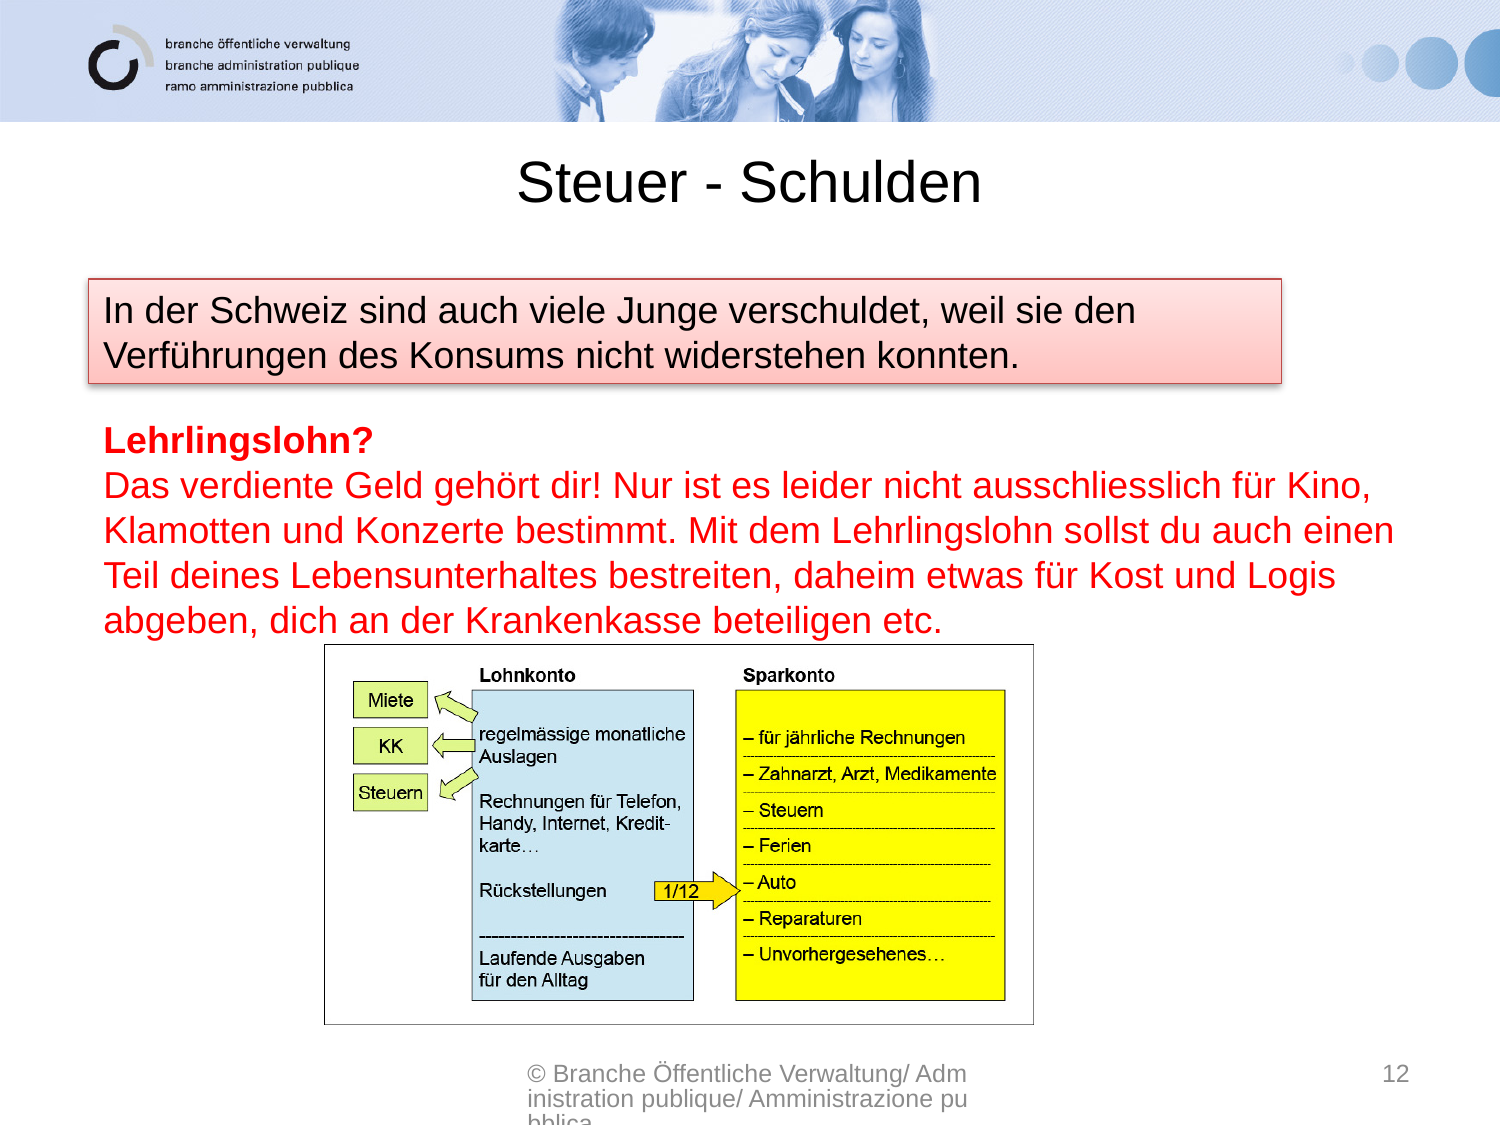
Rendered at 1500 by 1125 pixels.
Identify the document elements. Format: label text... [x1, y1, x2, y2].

slide_number 12 [1074, 1042, 1425, 1103]
picture [0, 0, 1500, 122]
text_box In der Schweiz sind auch viele Junge verschuldet, weil sie den Verführungen des Konsums nicht widerstehen konnten. [88, 278, 1282, 384]
title Steuer - Schulden [75, 125, 1425, 233]
text_box Lehrlingslohn? Das verdiente Geld gehört dir! Nur ist es leider nicht ausschliesslich für Kino, Klamotten und Konzerte bestimmt. Mit dem Lehrlingslohn sollst du auch einen Teil deines Lebensunterhaltes bestreiten, daheim etwas für Kost und Logis abgeben, dich an der Krankenkasse beteiligen etc. [88, 408, 1447, 649]
footer © Branche Öffentliche Verwaltung/ Administration publique/ Amministrazione pubblica [512, 1042, 988, 1103]
picture [324, 644, 1034, 1025]
